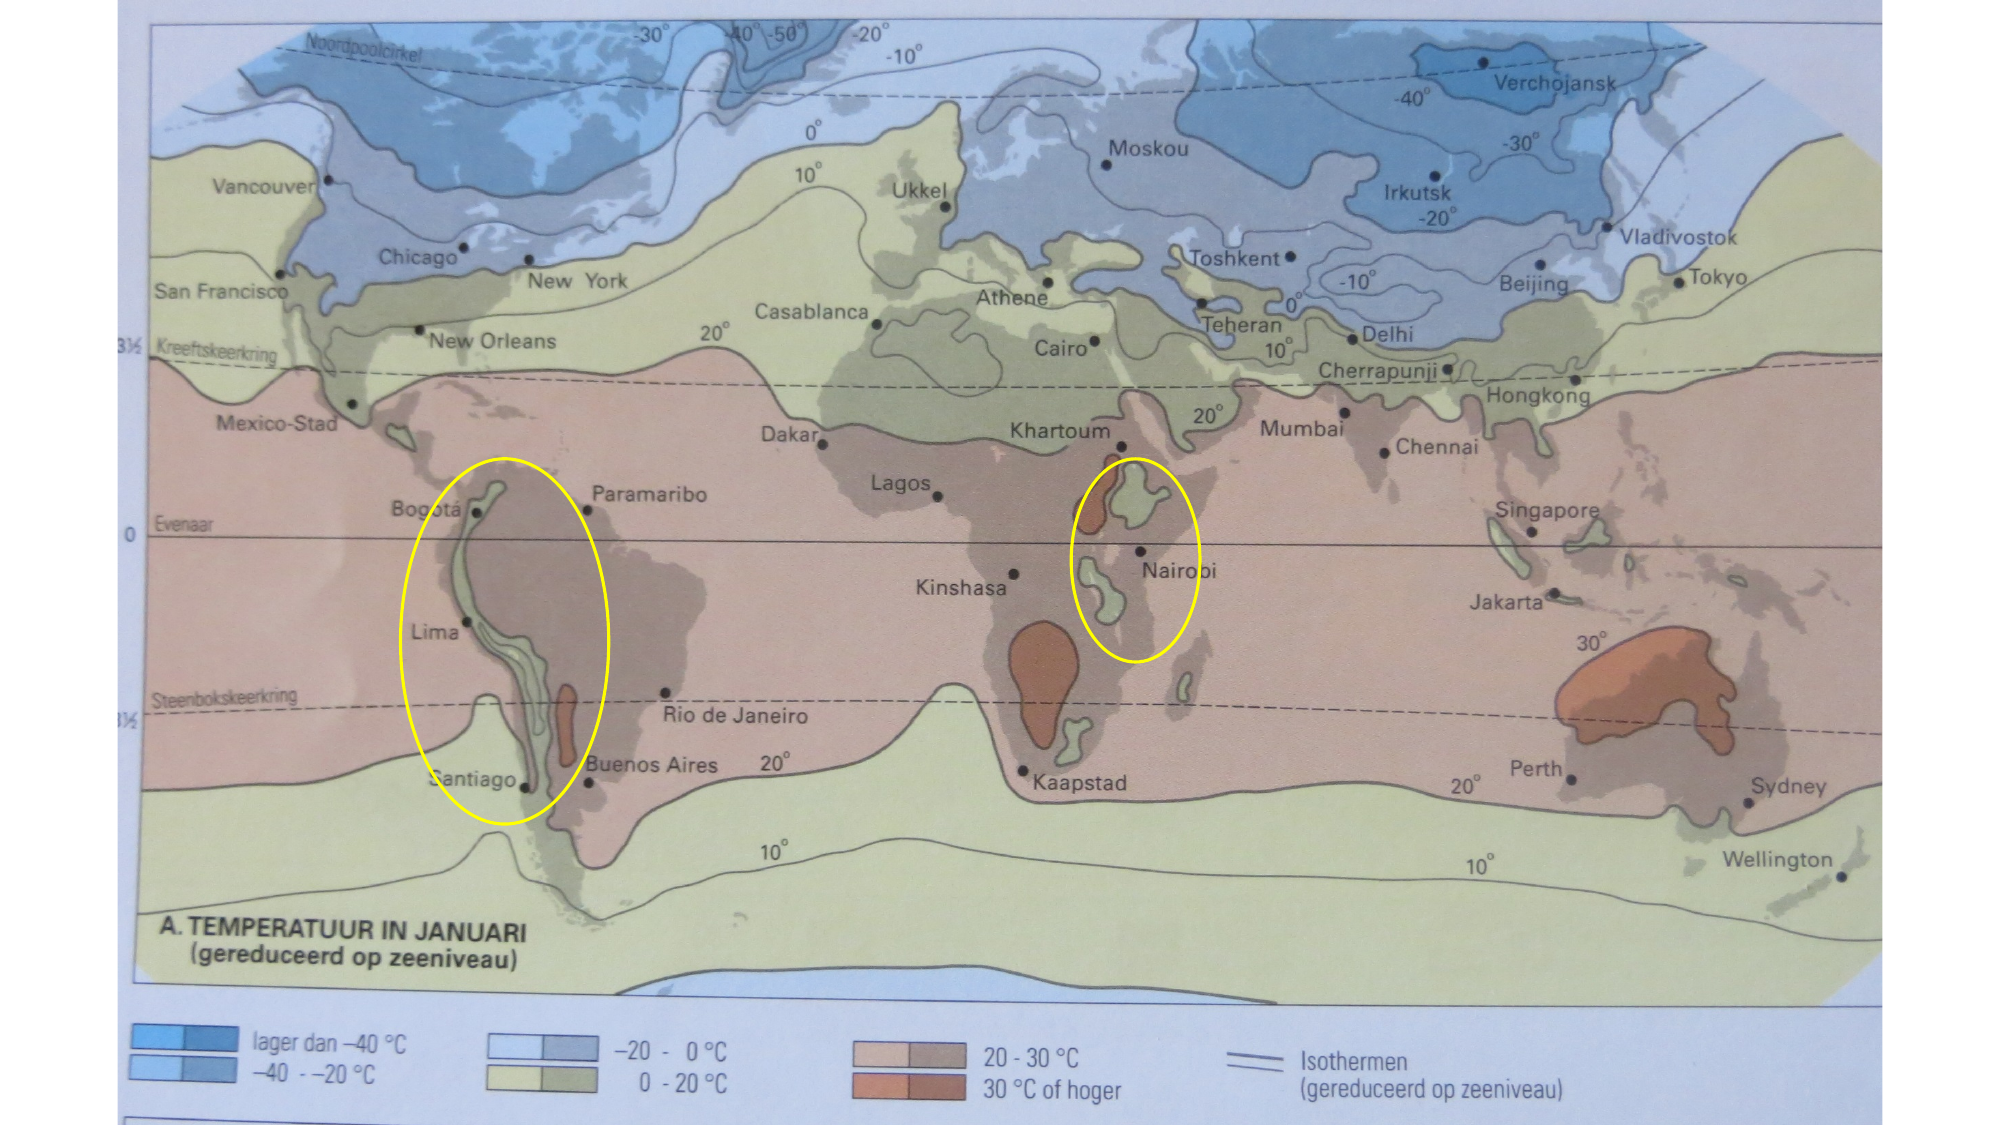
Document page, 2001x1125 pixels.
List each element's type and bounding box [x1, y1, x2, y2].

text_box [400, 458, 1200, 825]
list [117, 0, 1883, 1125]
